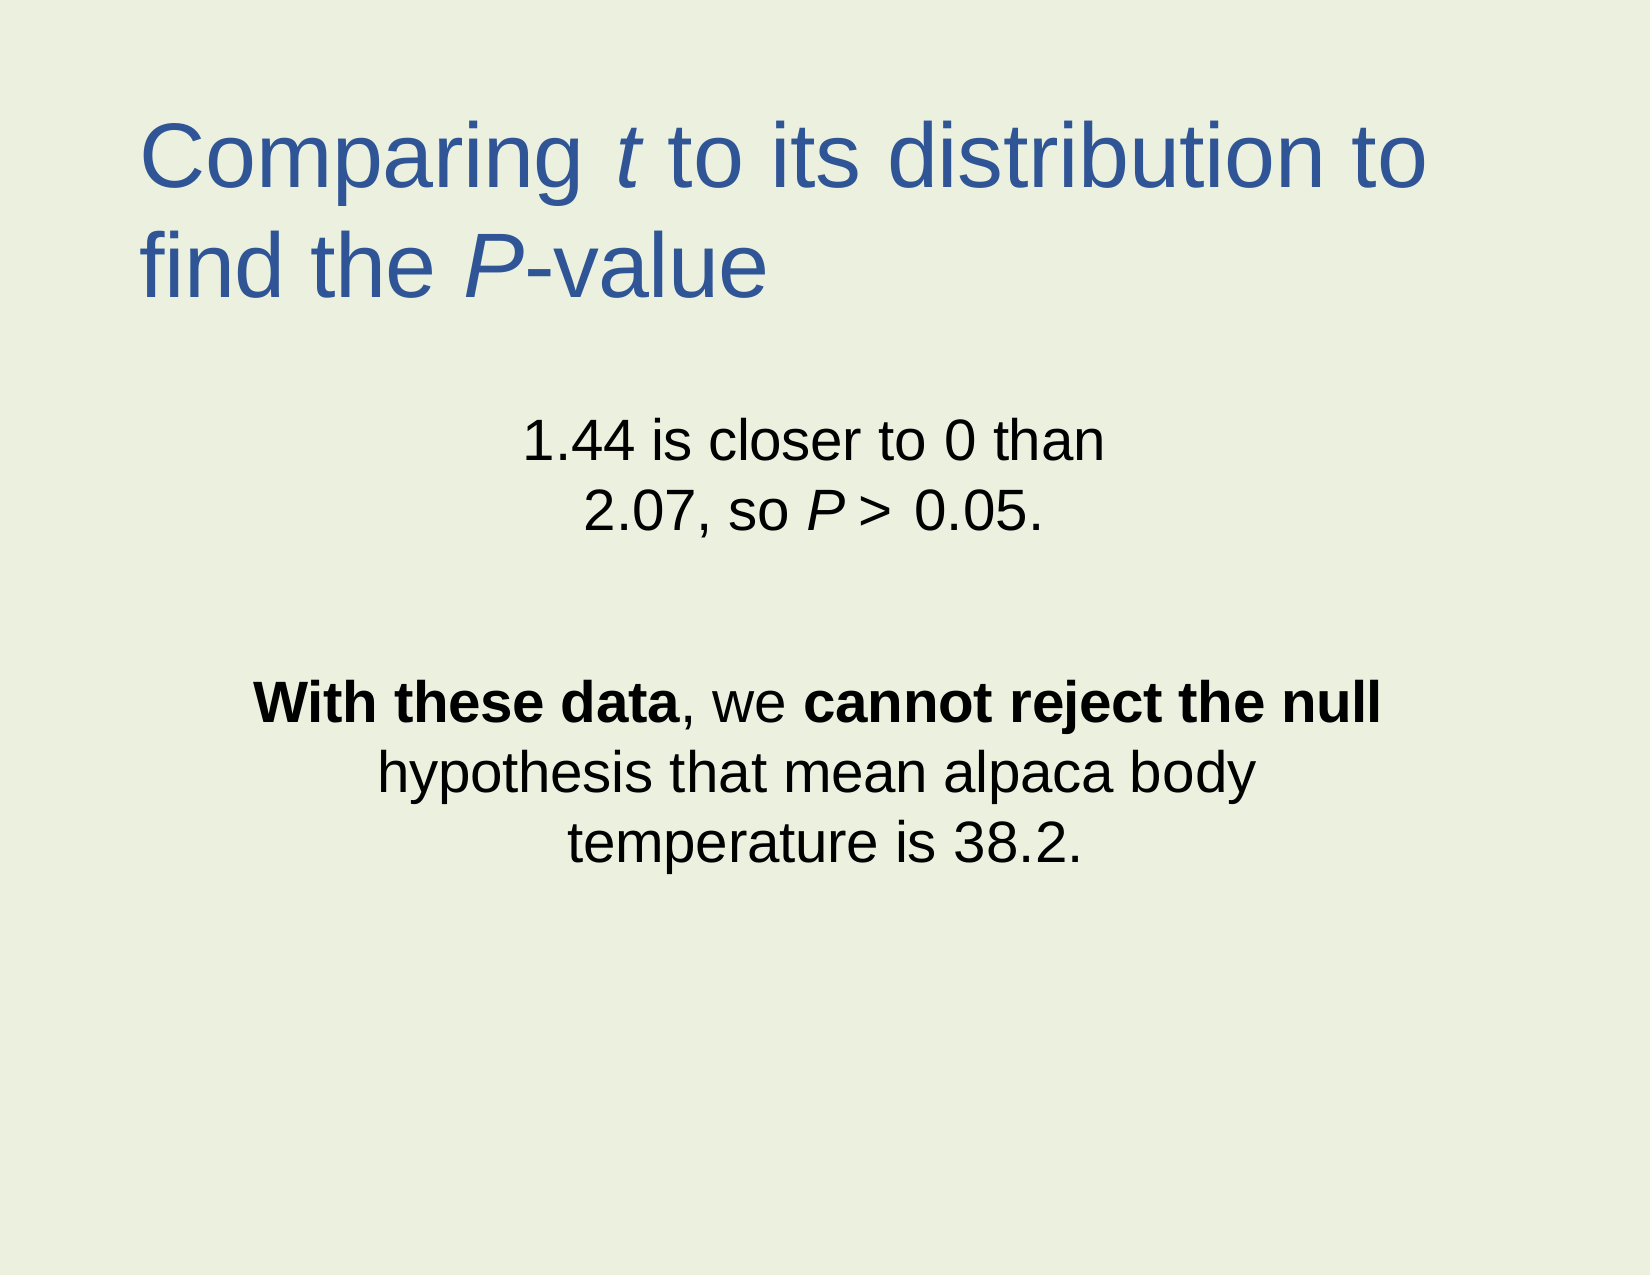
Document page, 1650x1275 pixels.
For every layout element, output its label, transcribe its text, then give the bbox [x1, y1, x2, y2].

text_box Comparing t to its distribution to find the P-value [137, 87, 1550, 316]
text_box With these data, we cannot reject the null hypothesis that mean alpaca body temperature is 38.2. [224, 662, 1425, 875]
text_box 1.44 is closer to 0 than 2.07, so P > 0.05. [499, 399, 1127, 543]
